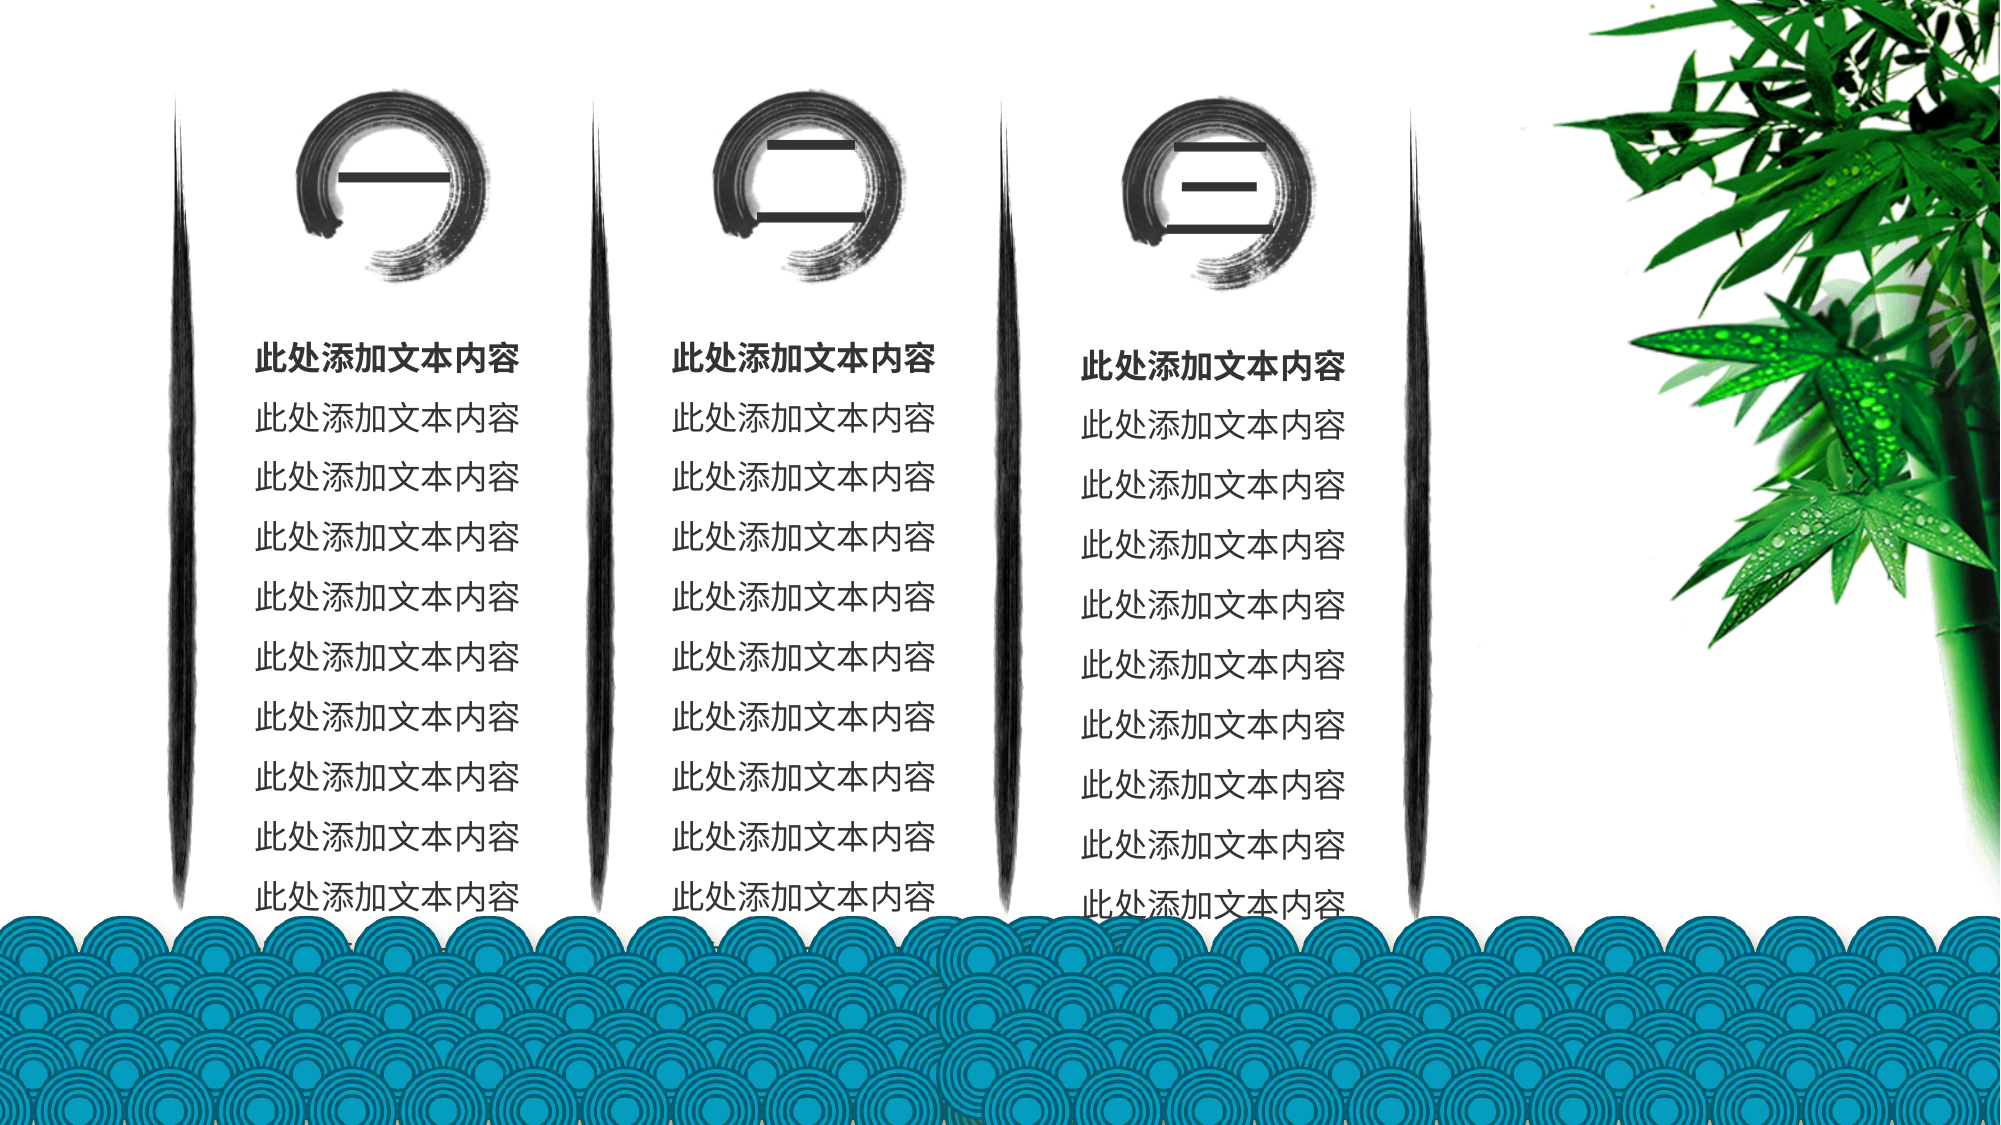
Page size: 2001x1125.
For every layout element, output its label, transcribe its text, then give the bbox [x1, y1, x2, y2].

picture [695, 78, 925, 291]
text_box 此处添加文本内容 此处添加文本内容 此处添加文本内容 此处添加文本内容 此处添加文本内容 此处添加文本内容 此处添加文本内容 此处添加文本内容 此处添加文本内容 此处添加文本内容 此处添加文本内容 此处添加文本内容 [1065, 543, 1372, 613]
text_box 此处添加文本内容 此处添加文本内容 此处添加文本内容 此处添加文本内容 此处添加文本内容 此处添加文本内容 此处添加文本内容 此处添加文本内容 此处添加文本内容 此处添加文本内容 此处添加文本内容 此处添加文本内容 [239, 309, 546, 491]
picture [278, 78, 509, 291]
text_box 此处添加文本内容 此处添加文本内容 此处添加文本内容 此处添加文本内容 此处添加文本内容 此处添加文本内容 此处添加文本内容 此处添加文本内容 此处添加文本内容 此处添加文本内容 此处添加文本内容 此处添加文本内容 [656, 309, 962, 494]
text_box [0, 613, 2000, 1125]
picture [1104, 86, 1335, 299]
text_box 此处添加文本内容 此处添加文本内容 此处添加文本内容 此处添加文本内容 此处添加文本内容 此处添加文本内容 此处添加文本内容 此处添加文本内容 此处添加文本内容 此处添加文本内容 此处添加文本内容 此处添加文本内容 [1065, 317, 1372, 494]
picture [0, 0, 2000, 613]
text_box 此处添加文本内容 此处添加文本内容 此处添加文本内容 此处添加文本内容 此处添加文本内容 此处添加文本内容 此处添加文本内容 此处添加文本内容 此处添加文本内容 此处添加文本内容 此处添加文本内容 此处添加文本内容 [239, 536, 546, 613]
text_box 此处添加文本内容 此处添加文本内容 此处添加文本内容 此处添加文本内容 此处添加文本内容 此处添加文本内容 此处添加文本内容 此处添加文本内容 此处添加文本内容 此处添加文本内容 此处添加文本内容 此处添加文本内容 [656, 536, 962, 613]
